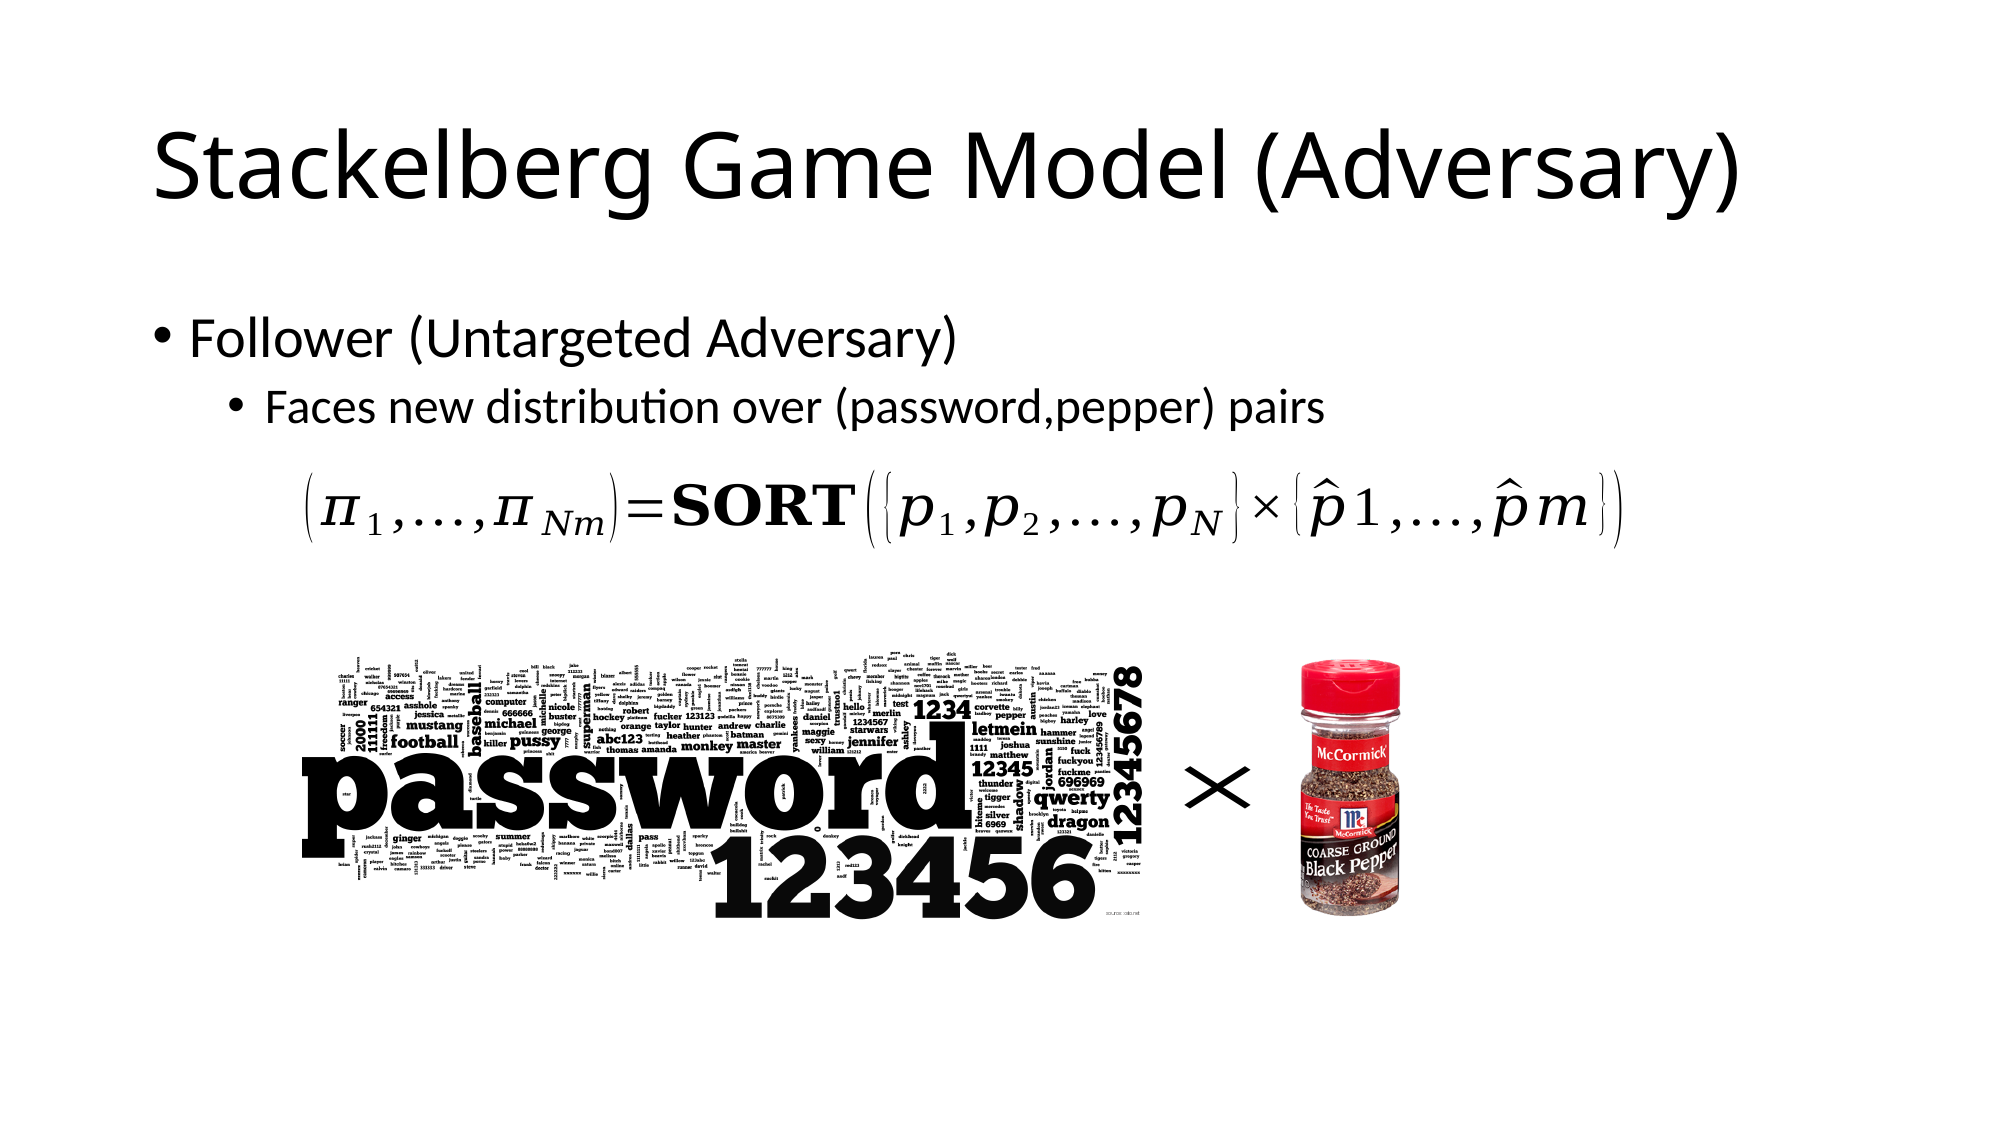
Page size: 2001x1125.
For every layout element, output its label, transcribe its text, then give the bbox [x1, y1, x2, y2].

picture [296, 628, 1641, 942]
list Follower (Untargeted Adversary) Faces new distribution over (password,pepper) pairs [137, 299, 1863, 1014]
title Stackelberg Game Model (Adversary) [137, 59, 1863, 278]
